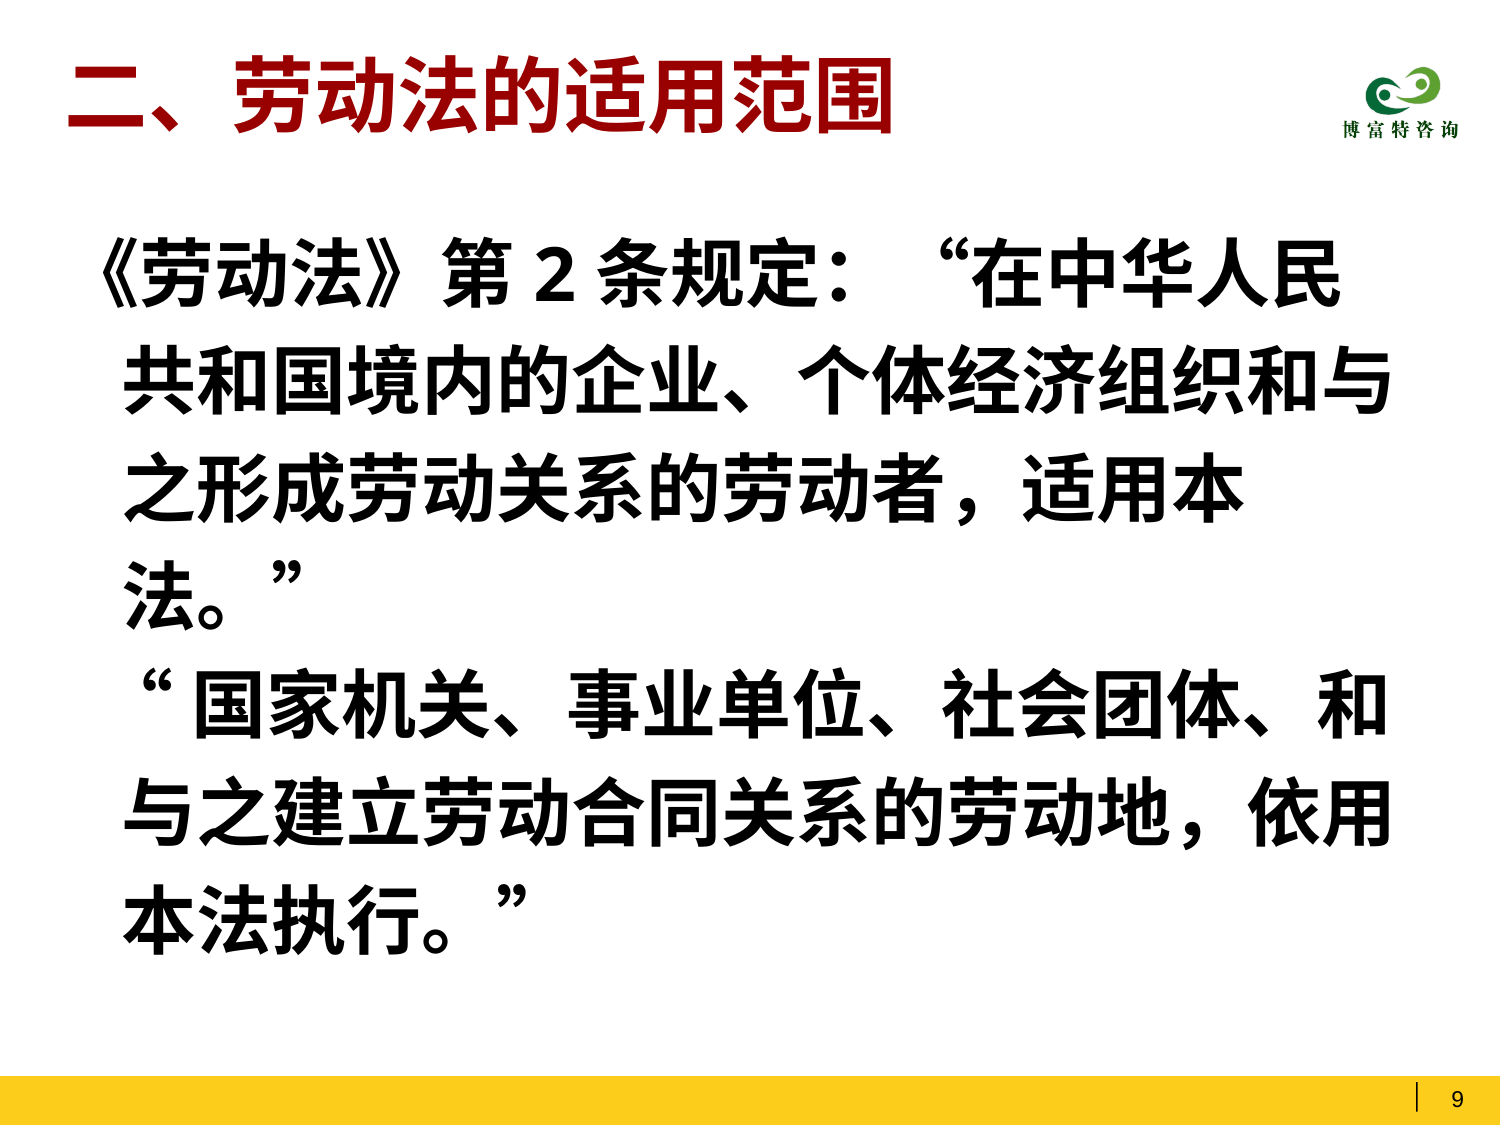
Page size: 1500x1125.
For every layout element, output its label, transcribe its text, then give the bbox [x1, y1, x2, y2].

title 二、劳动法的适用范围 [64, 42, 1416, 231]
list 《劳动法》第2条规定：“在中华人民共和国境内的企业、个体经济组织和与之形成劳动关系的劳动者，适用本法。” “国家机关、事业单位、社会团体、和与之建立劳动合同关系的劳动地，依用本法执行。” [64, 207, 1408, 965]
picture [1416, 66, 1477, 141]
